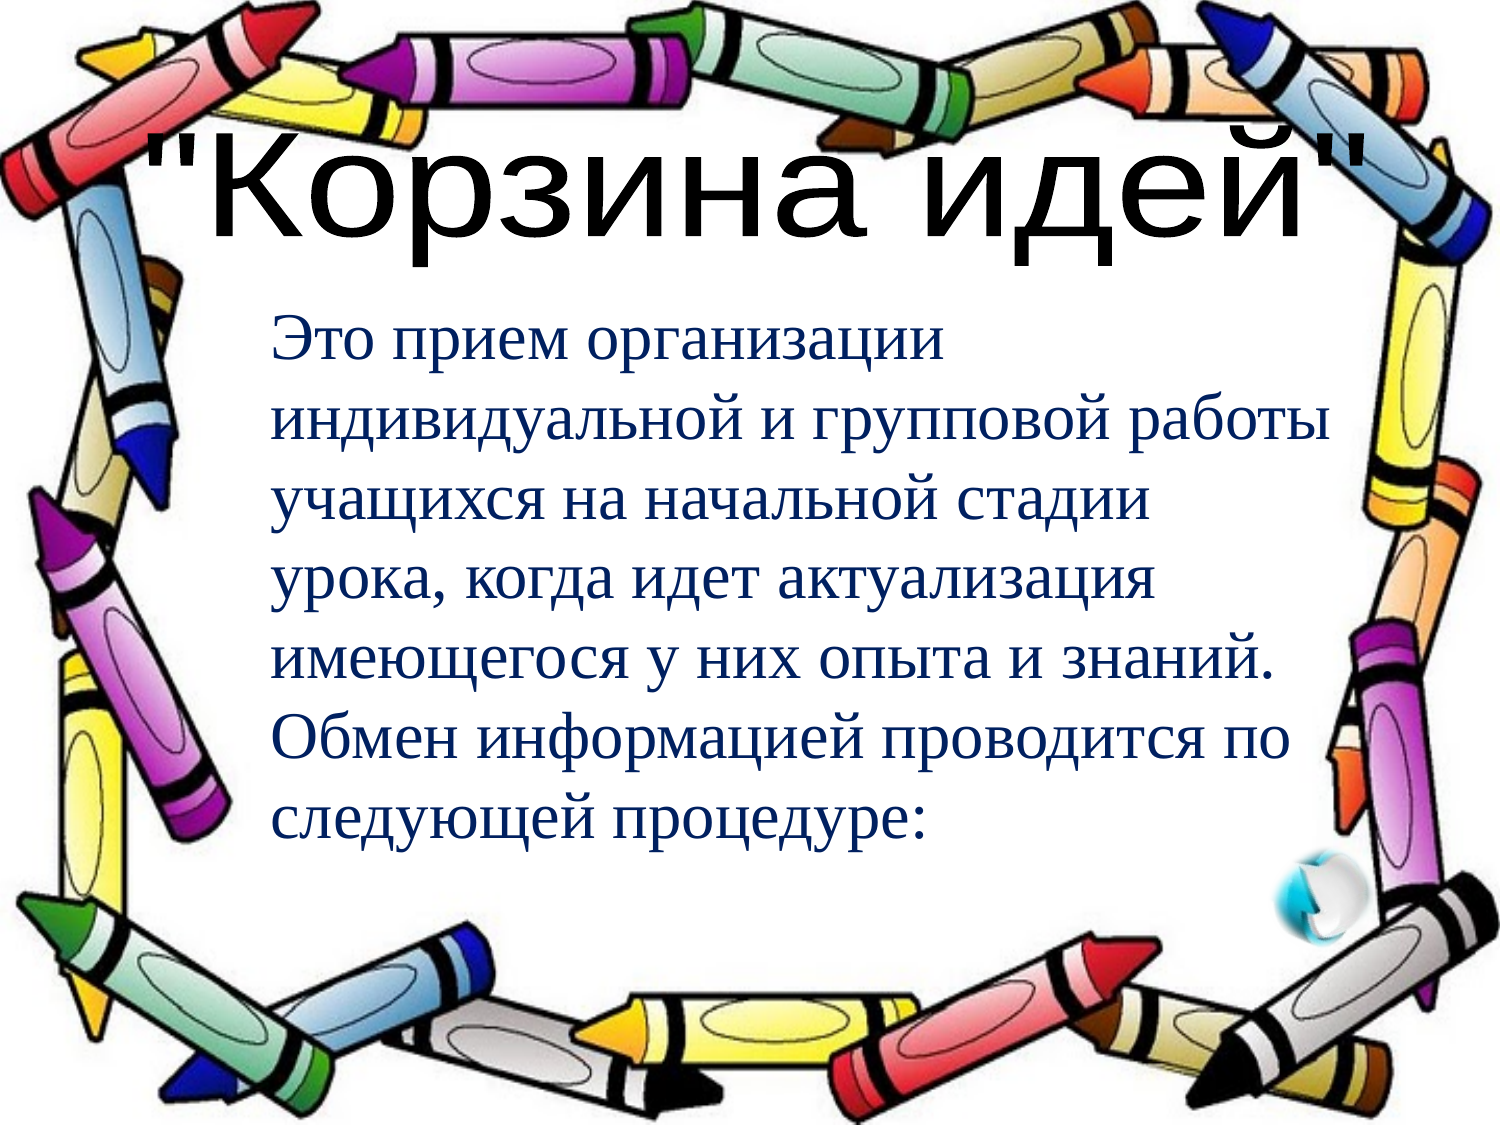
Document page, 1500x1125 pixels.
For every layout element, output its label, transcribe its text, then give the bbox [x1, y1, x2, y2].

picture [0, 0, 1500, 1125]
list Это прием организации индивидуальной и групповой работы учащихся на начальной стадии урока, когда идет актуализация имеющегося у них опыта и знаний. Обмен информацией проводится по следующей процедуре: [199, 231, 1400, 939]
